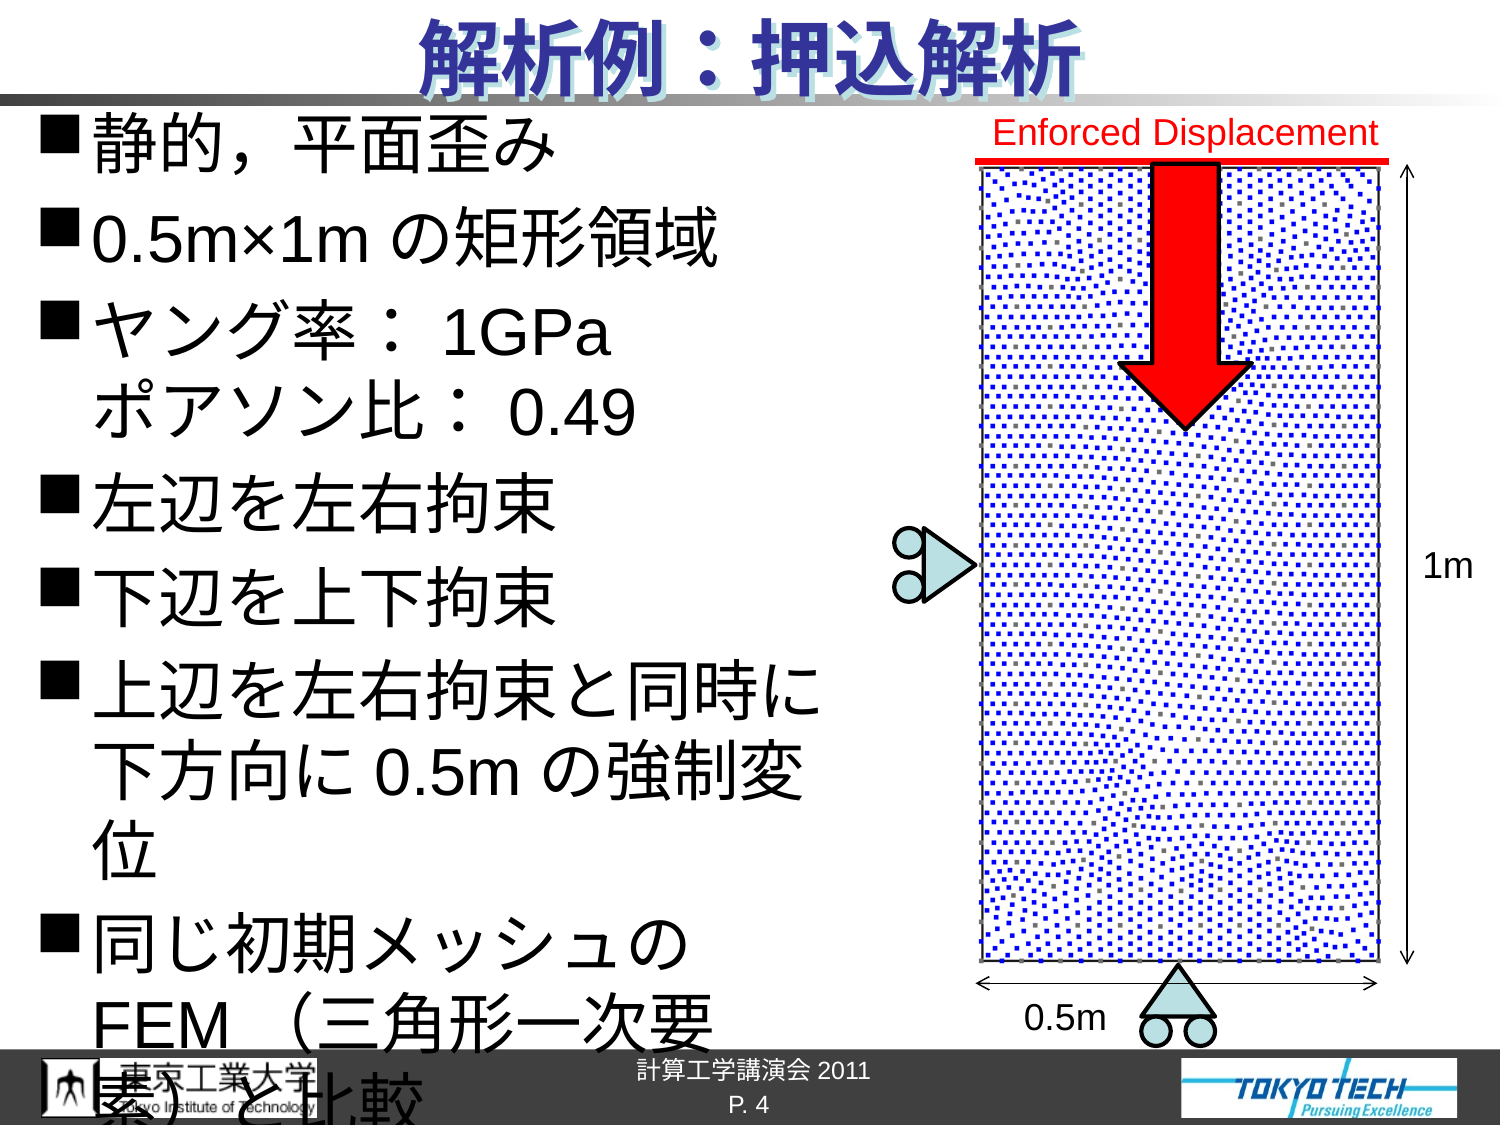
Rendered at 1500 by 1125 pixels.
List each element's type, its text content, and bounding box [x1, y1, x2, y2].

picture [1181, 1058, 1458, 1118]
title 解析例：押込解析 [0, 5, 1500, 108]
picture [971, 161, 1389, 969]
picture [41, 1058, 317, 1118]
text_box Enforced Displacement [977, 100, 1394, 161]
slide_number P. 4 [662, 1087, 836, 1120]
text_box 0.5m [1009, 992, 1122, 1046]
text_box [1140, 992, 1216, 1047]
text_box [897, 524, 972, 606]
list 静的，平面歪み 0.5m×1mの矩形領域 ヤング率：1GPa ポアソン比：0.49 左辺を左右拘束 下辺を上下拘束 上辺を左右拘束と同時に下方向に0.5mの強制変位 同じ初期メッシュのFEM（三角形一次要素）と比較 [35, 102, 839, 1047]
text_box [1140, 964, 1216, 982]
text_box 1m [1412, 533, 1490, 594]
